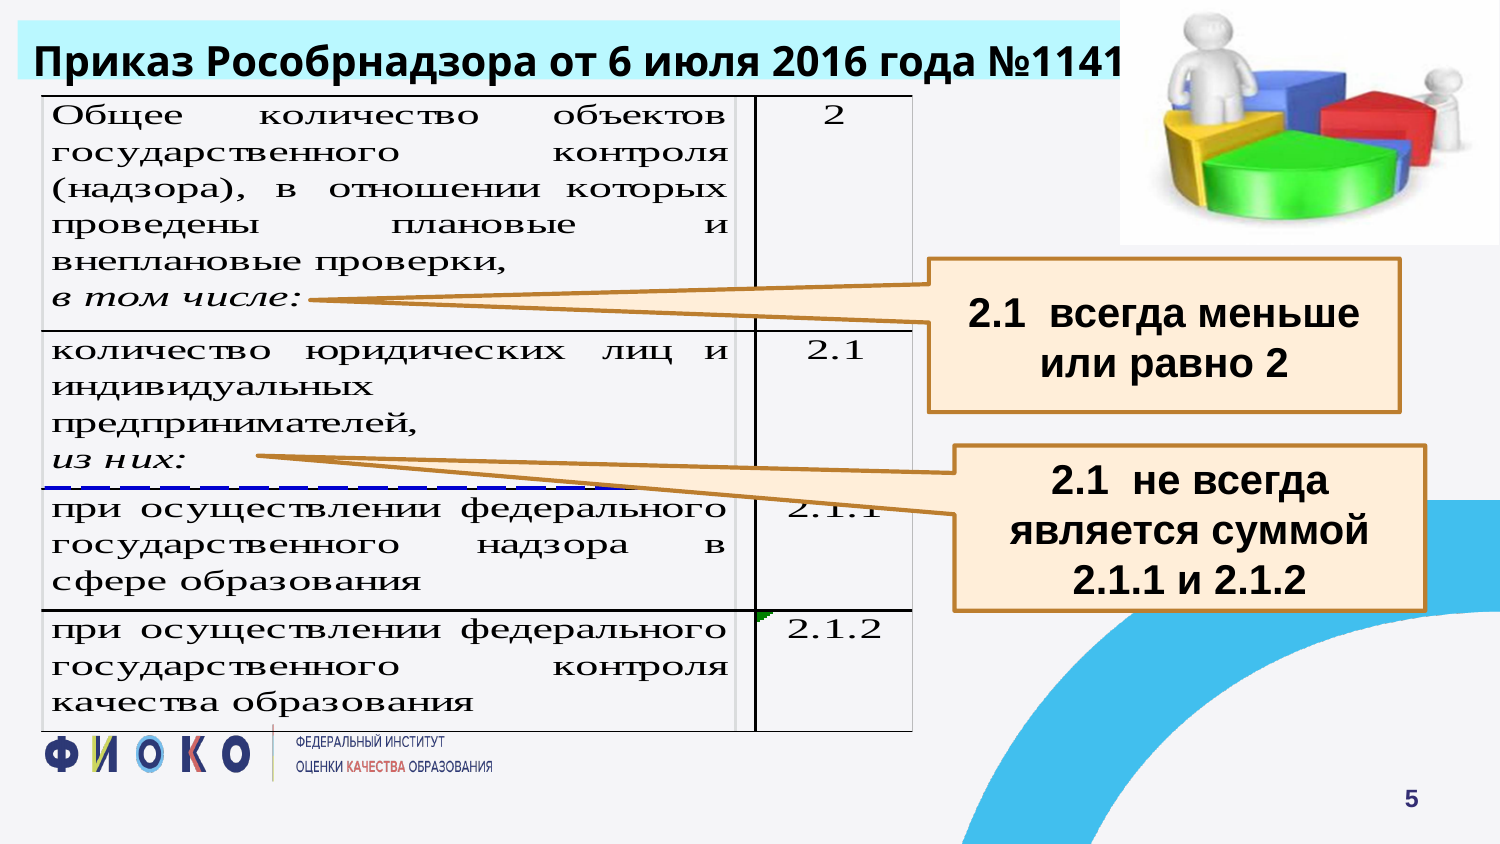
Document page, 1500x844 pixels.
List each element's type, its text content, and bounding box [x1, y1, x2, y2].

subtitle Приказ Рособрнадзора от 6 июля 2016 года №1141 [17, 20, 1114, 80]
text_box 2.1 всегда меньше или равно 2 [921, 256, 1402, 415]
picture [17, 94, 916, 809]
text_box 2.1 не всегда является суммой 2.1.1 и 2.1.2 [921, 443, 1428, 505]
picture [928, 500, 1500, 844]
picture [1119, 0, 1499, 245]
